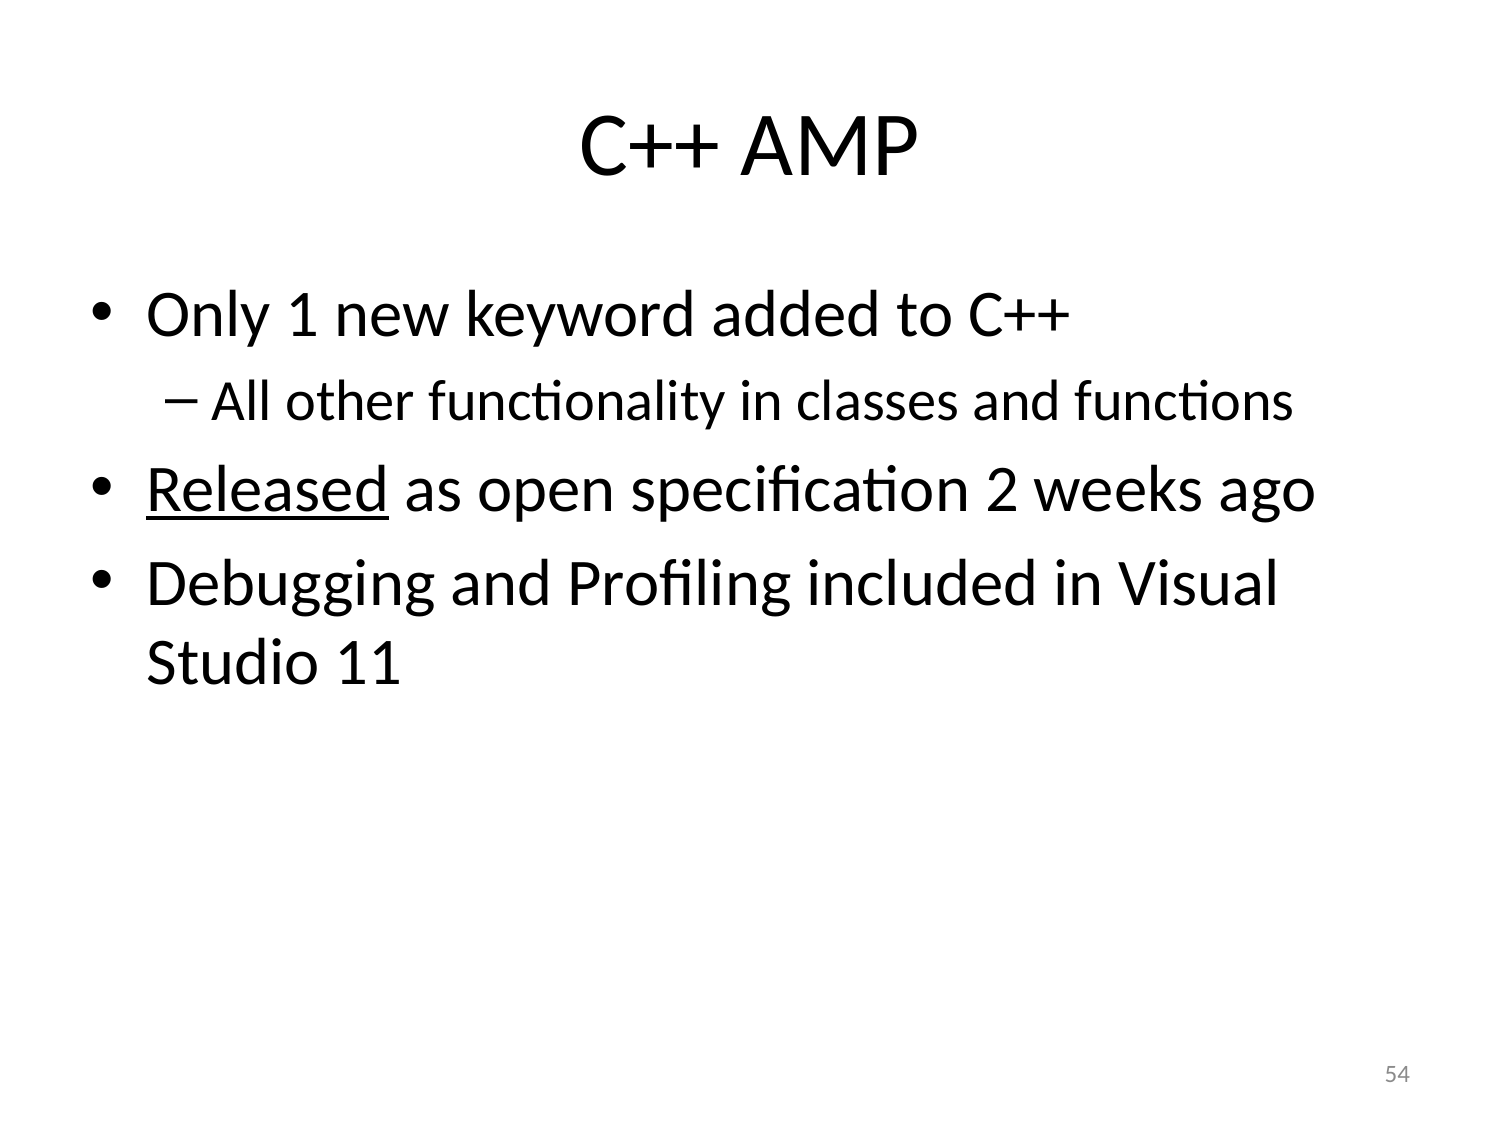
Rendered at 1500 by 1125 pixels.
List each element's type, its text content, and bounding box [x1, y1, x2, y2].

slide_number 54 [1074, 1042, 1425, 1103]
title C++ AMP [75, 45, 1425, 233]
list Only 1 new keyword added to C++ All other functionality in classes and functions Released as open specification 2 weeks ago Debugging and Profiling included in Visual Studio 11 [75, 262, 1425, 1005]
